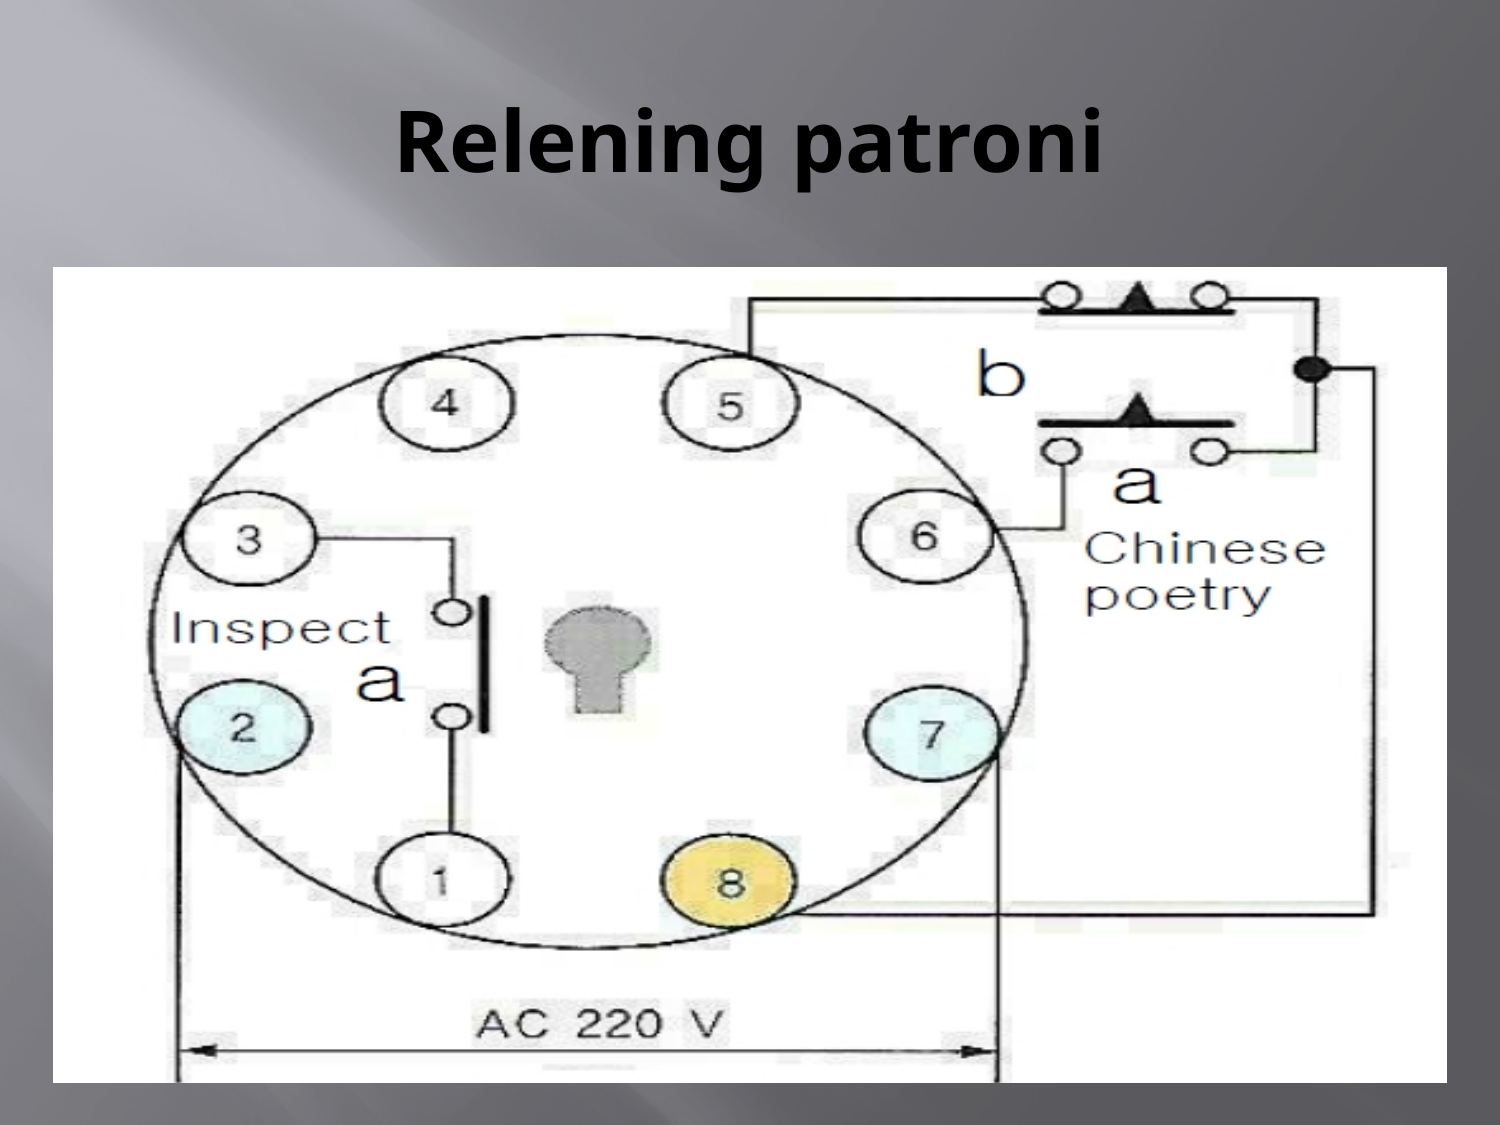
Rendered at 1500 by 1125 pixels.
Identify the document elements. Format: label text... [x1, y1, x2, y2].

title Relening patroni [75, 45, 1425, 233]
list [52, 266, 1448, 1083]
